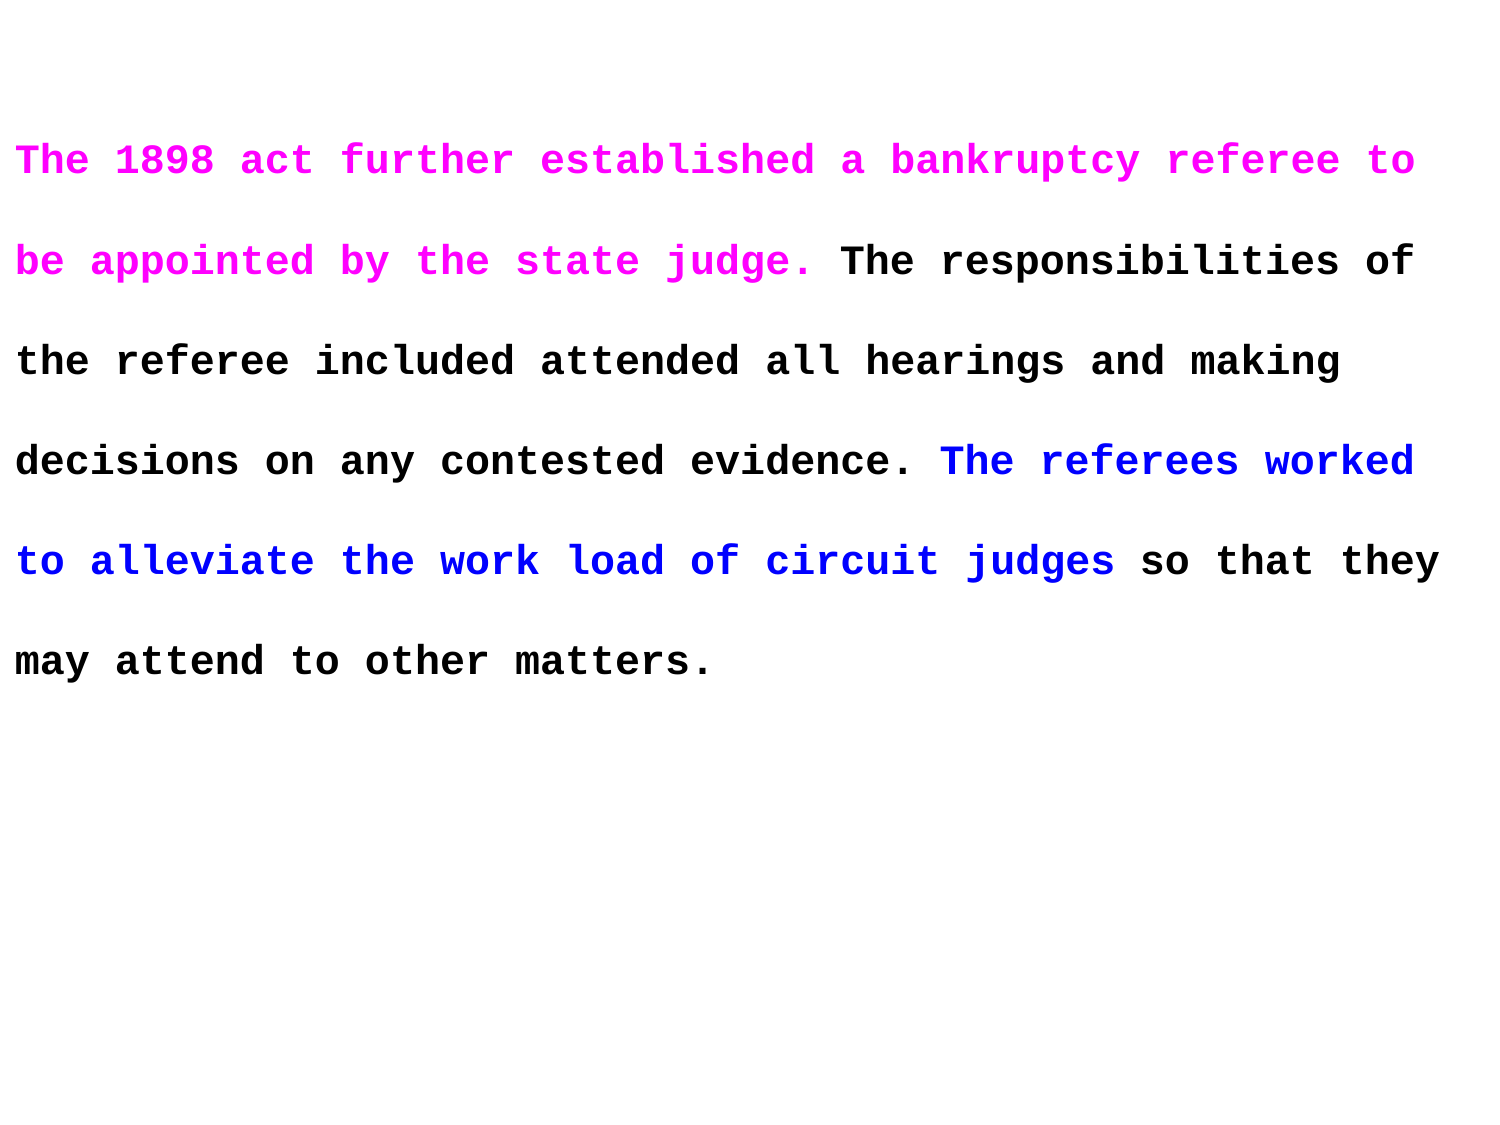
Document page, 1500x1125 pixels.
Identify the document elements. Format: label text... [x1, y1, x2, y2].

text_box The 1898 act further established a bankruptcy referee to be appointed by the state judge. The responsibilities of the referee included attended all hearings and making decisions on any contested evidence. The referees worked to alleviate the work load of circuit judges so that they may attend to other matters. [0, 74, 1500, 690]
